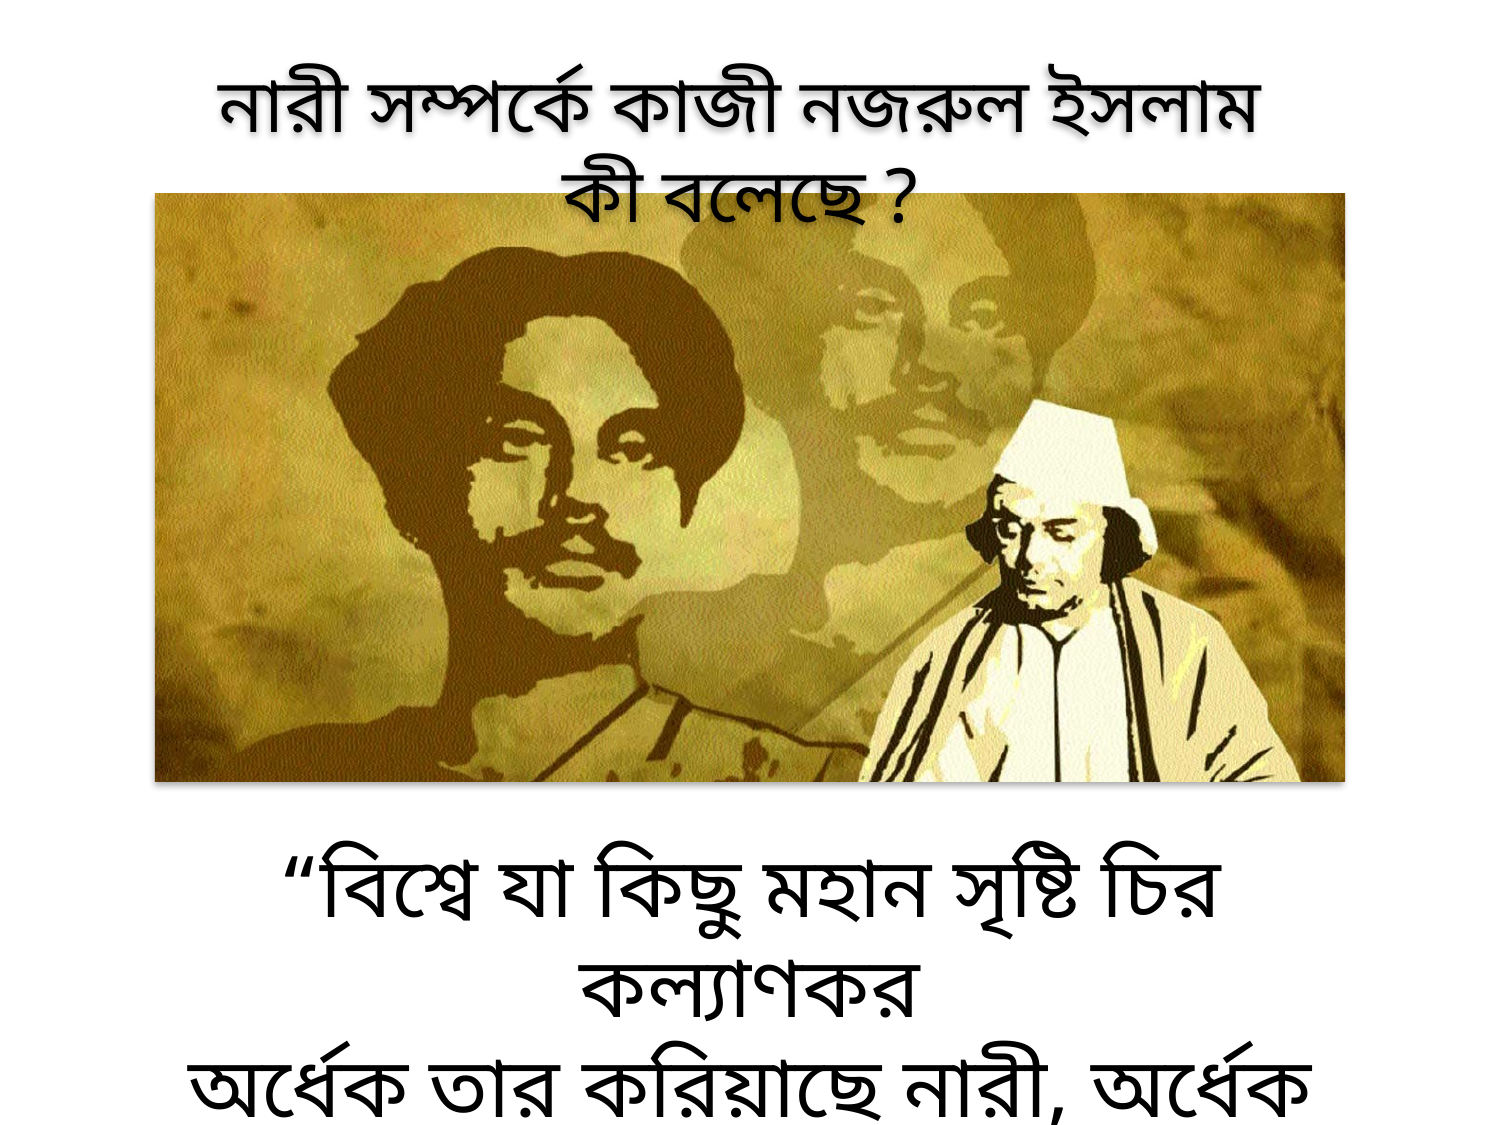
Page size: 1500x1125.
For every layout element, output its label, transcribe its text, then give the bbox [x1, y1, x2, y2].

text_box “বিশ্বে যা কিছু মহান সৃষ্টি চির কল্যাণকর অর্ধেক তার করিয়াছে নারী, অর্ধেক তার নর।” [150, 826, 1350, 1125]
picture [154, 193, 1346, 782]
text_box নারী সম্পর্কে কাজী নজরুল ইসলাম কী বলেছে ? [154, 49, 1346, 193]
